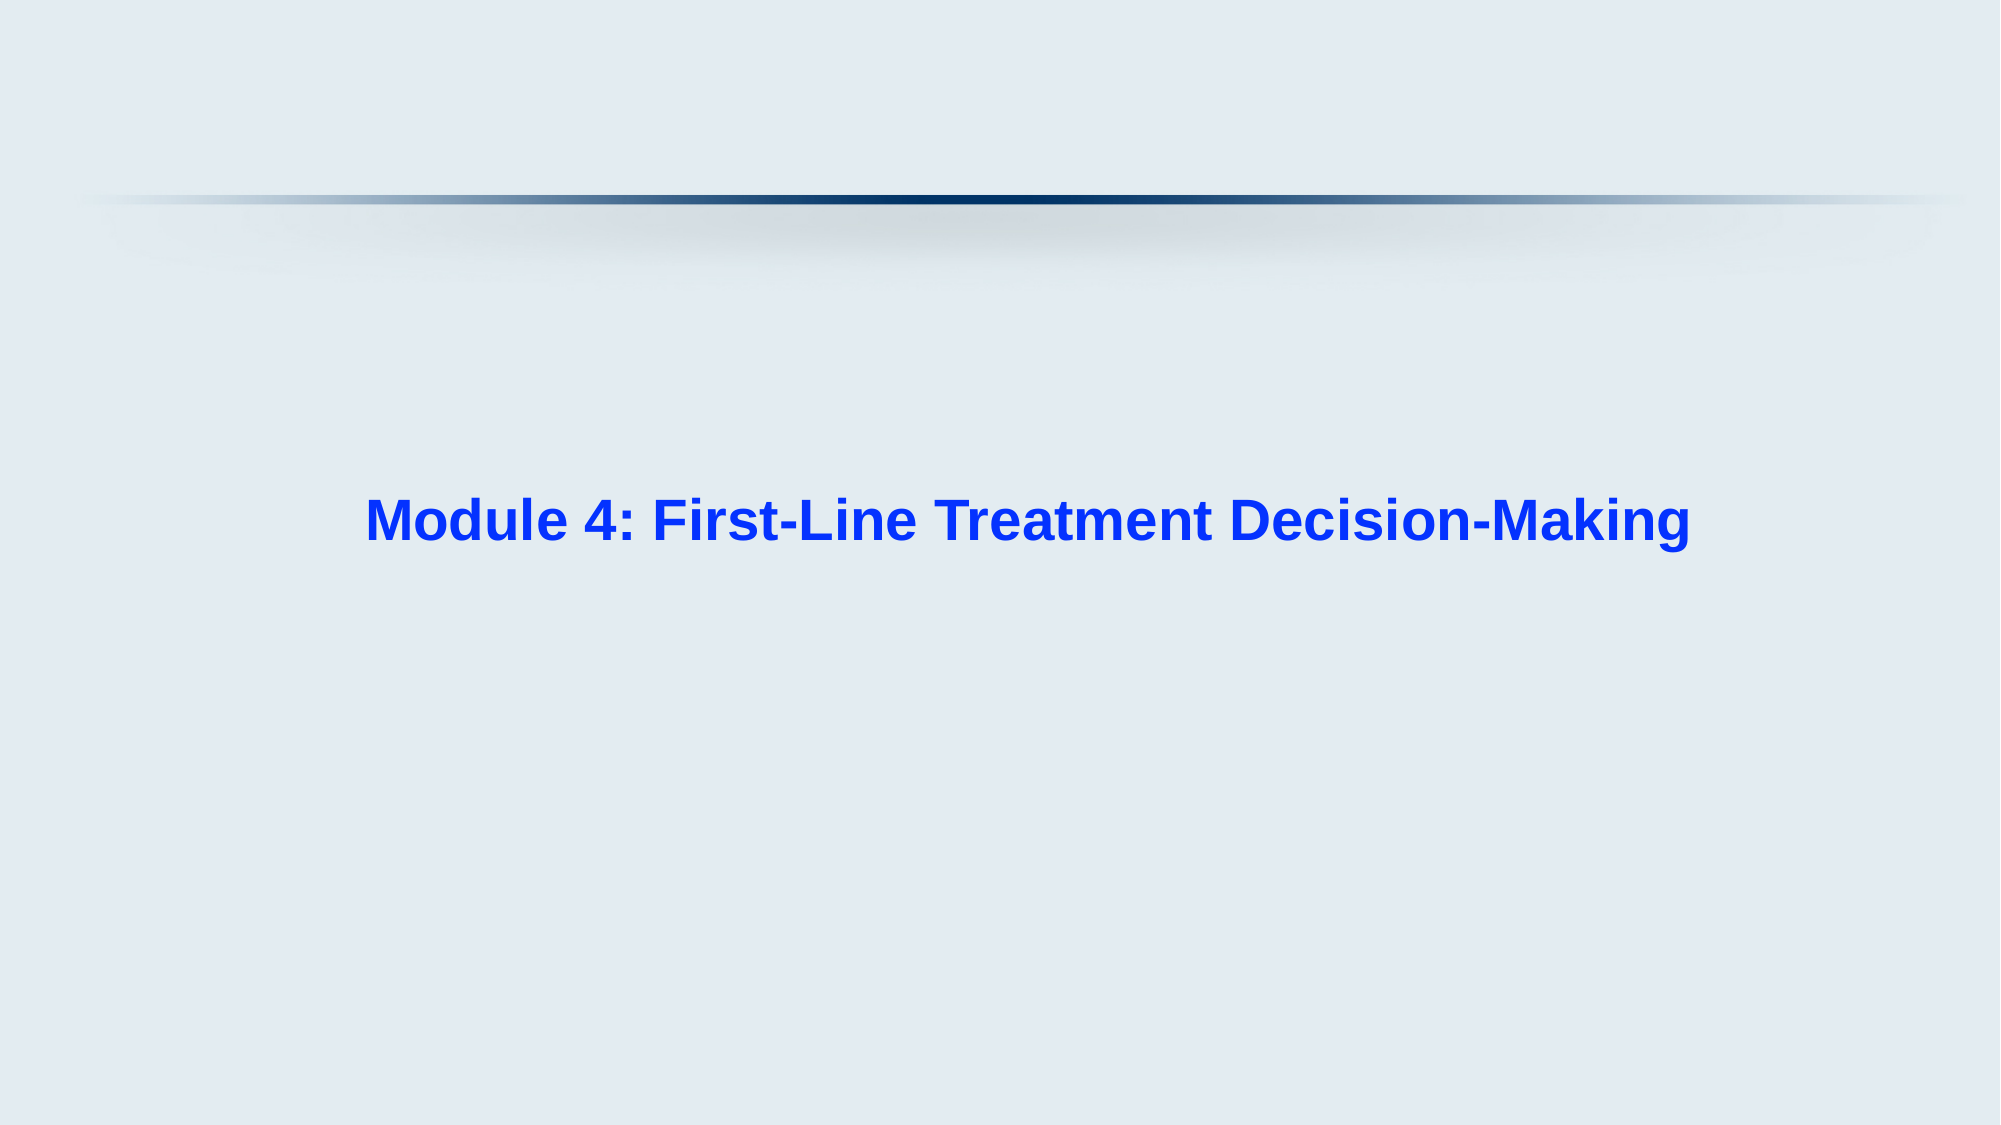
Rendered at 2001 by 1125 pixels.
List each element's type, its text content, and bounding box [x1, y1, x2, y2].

picture [0, 0, 2000, 1125]
list Module 4: First-Line Treatment Decision-Making [137, 474, 1938, 1025]
